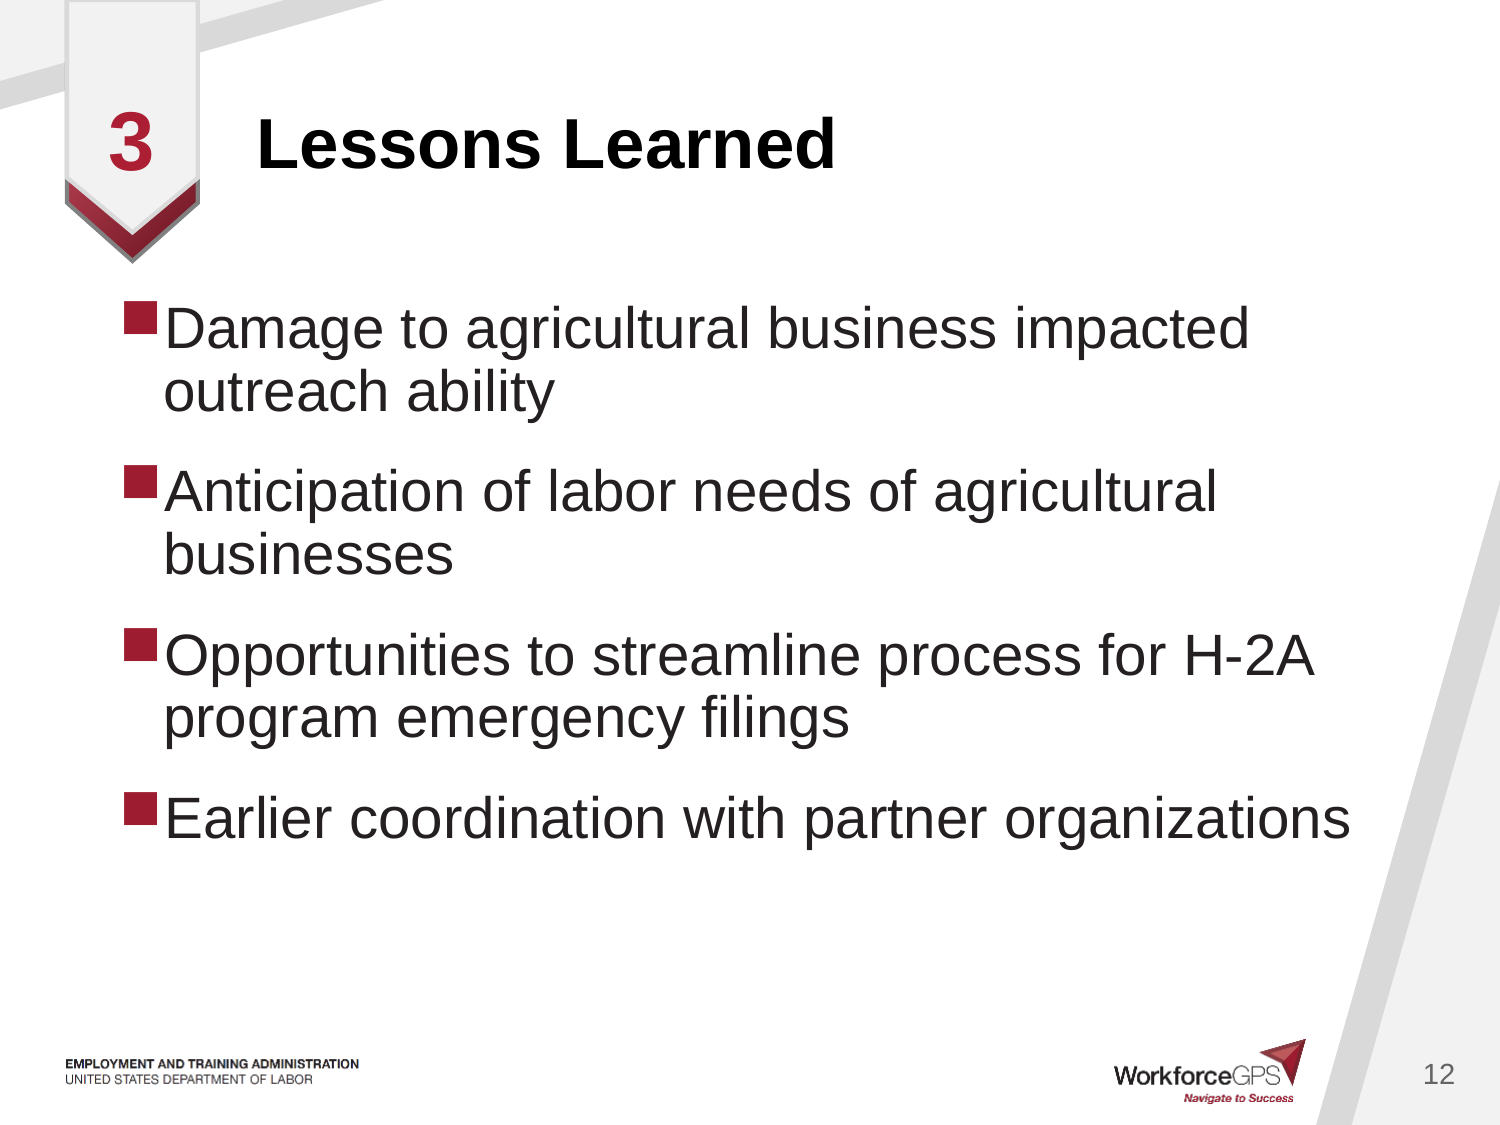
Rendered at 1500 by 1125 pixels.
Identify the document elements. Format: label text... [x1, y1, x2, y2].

slide_number 12 [1260, 1042, 1471, 1103]
list 3 [55, 86, 207, 219]
picture [59, 1053, 370, 1092]
title Lessons Learned [241, 59, 1409, 233]
picture [1112, 1038, 1308, 1105]
list Damage to agricultural business impacted outreach ability Anticipation of labor needs of agricultural businesses Opportunities to streamline process for H-2A program emergency filings Earlier coordination with partner organizations [103, 290, 1409, 1014]
